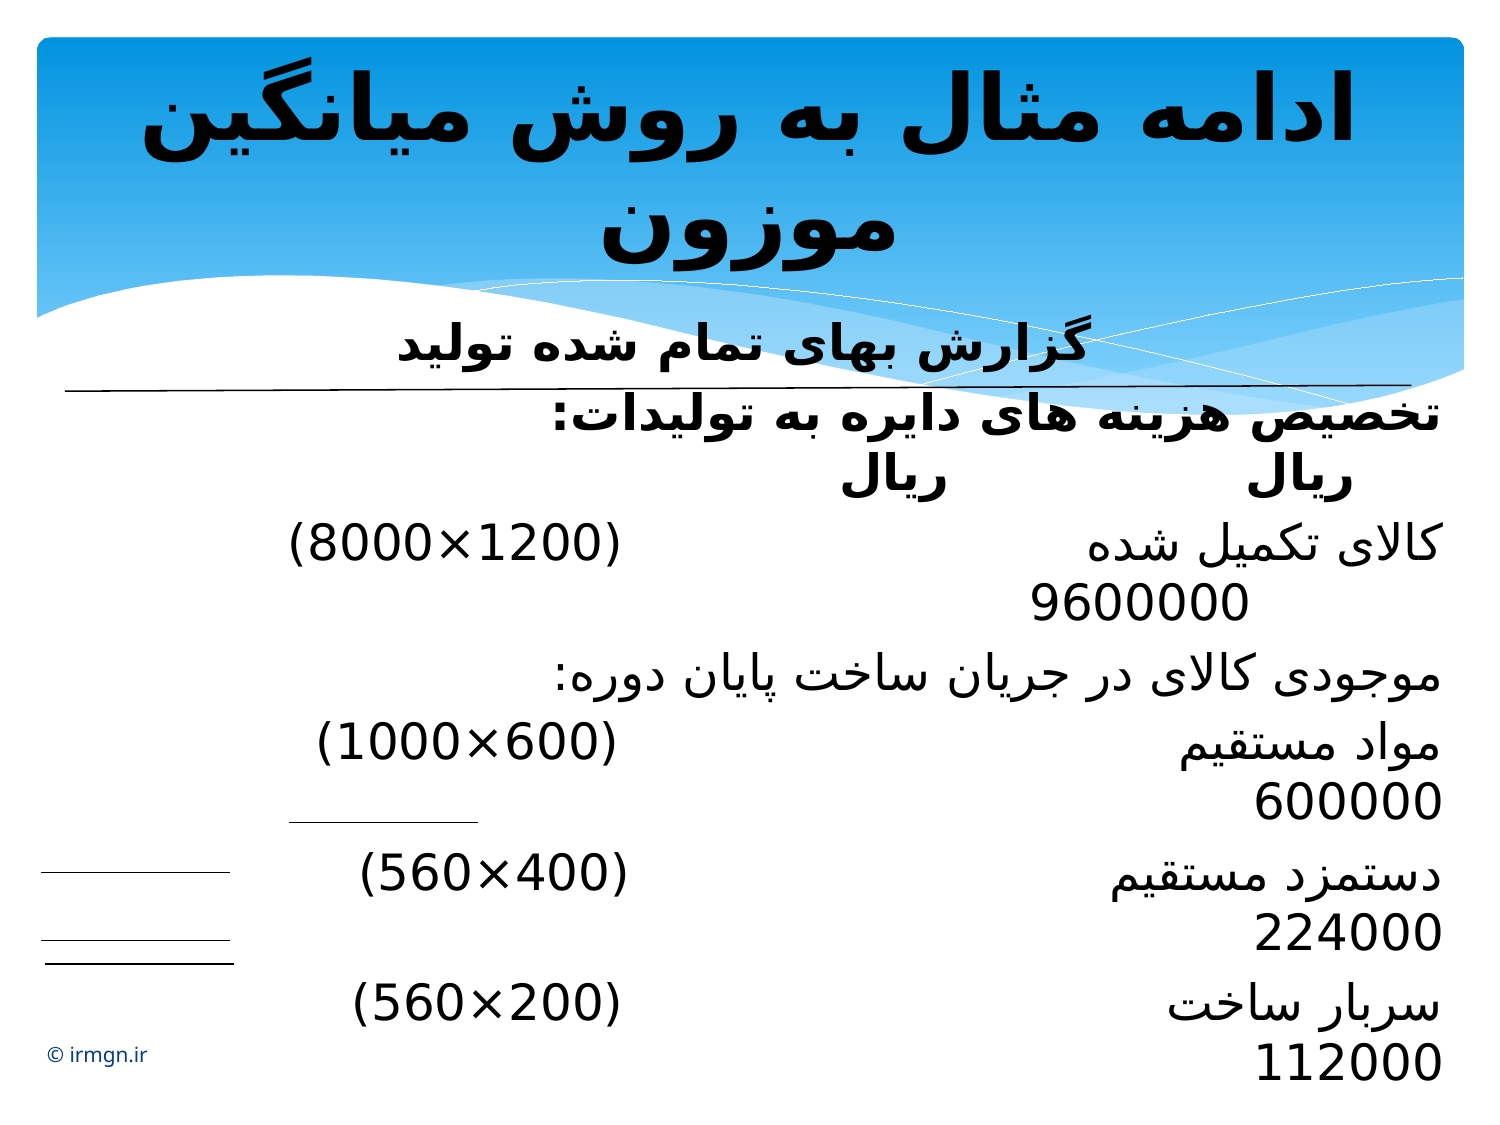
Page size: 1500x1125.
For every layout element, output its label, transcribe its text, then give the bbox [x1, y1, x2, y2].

list گزارش بهای تمام شده تولید تخصیص هزینه های دایره به تولیدات: ریال ریال کالای تکمیل شده (1200×8000) 9600000 موجودی کالای در جریان ساخت پایان دوره: مواد مستقیم (600×1000) 600000 دستمزد مستقیم (400×560) 224000 سربار ساخت (200×560) 112000 936000 جمع هزینه های تخصیص یافته 10536000 [29, 302, 1459, 1106]
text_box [64, 385, 1412, 392]
footer © irmgn.ir [31, 1025, 653, 1086]
title ادامه مثال به روش میانگین موزون [75, 55, 1425, 261]
